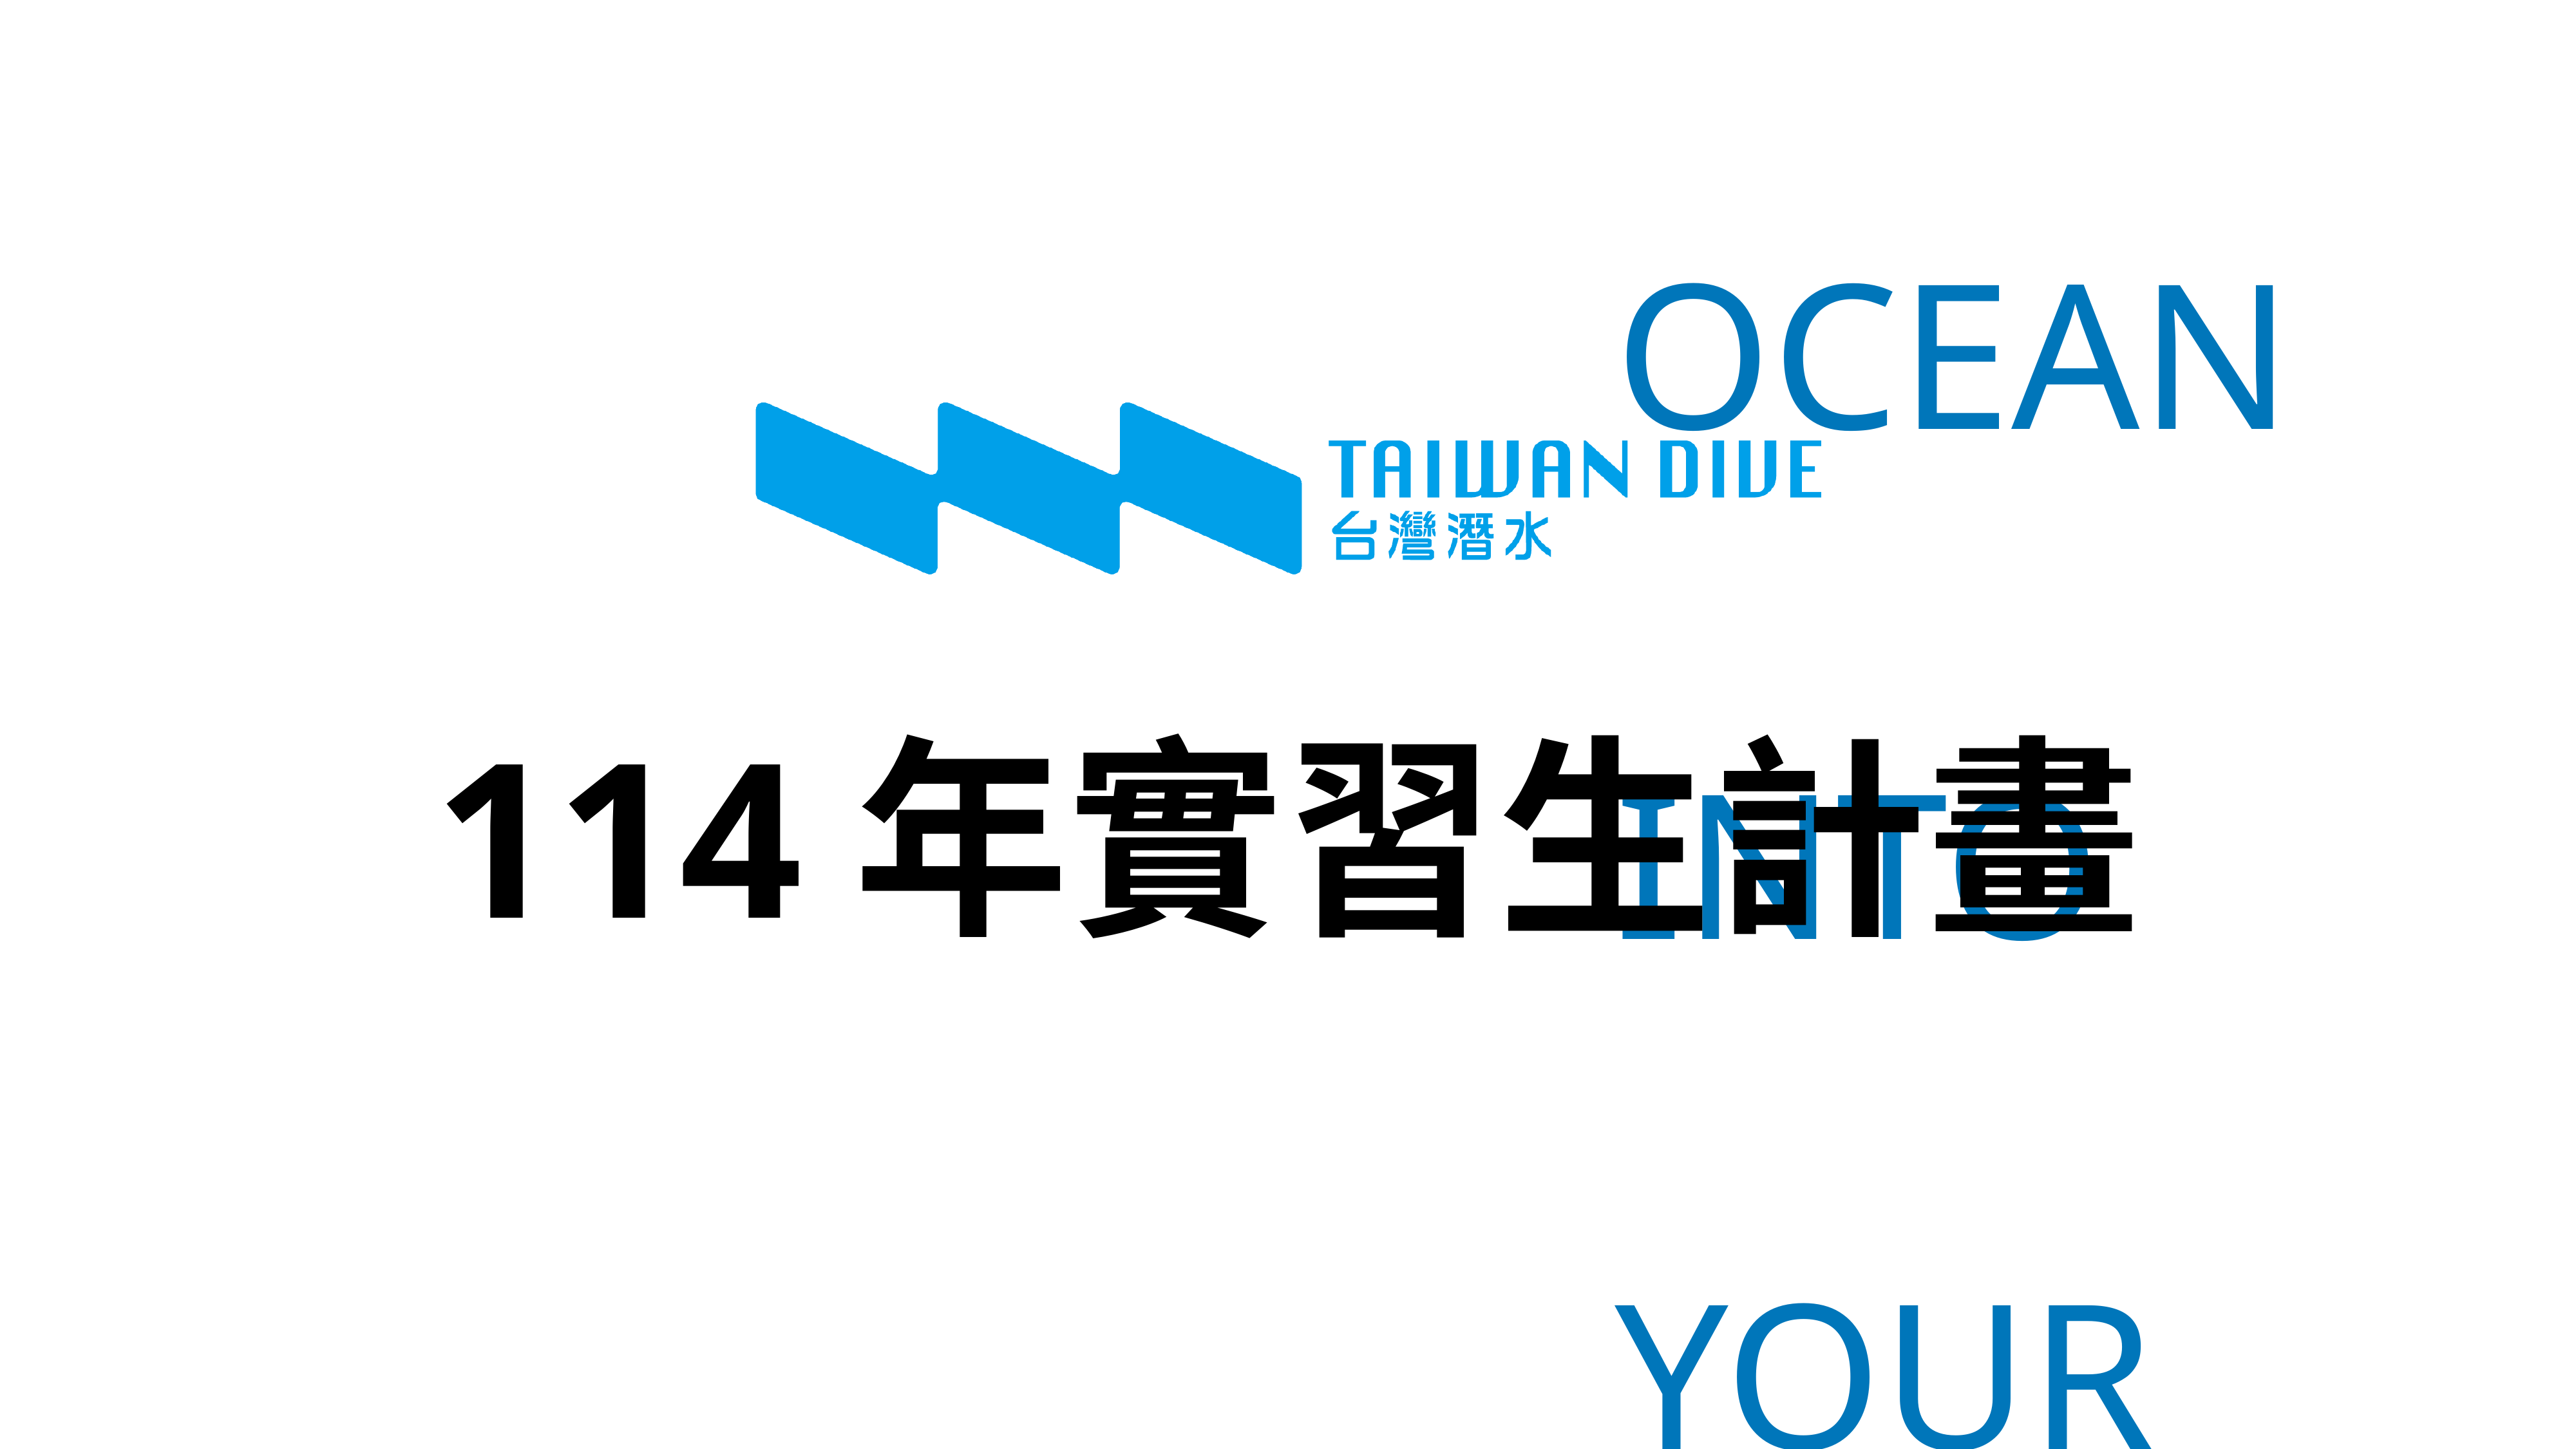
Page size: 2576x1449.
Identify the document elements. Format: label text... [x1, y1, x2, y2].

text_box 114年實習生計畫 [429, 697, 2147, 966]
picture [706, 326, 1870, 651]
text_box BRING OCEAN INTO YOUR LIFE [1609, 0, 2576, 1449]
